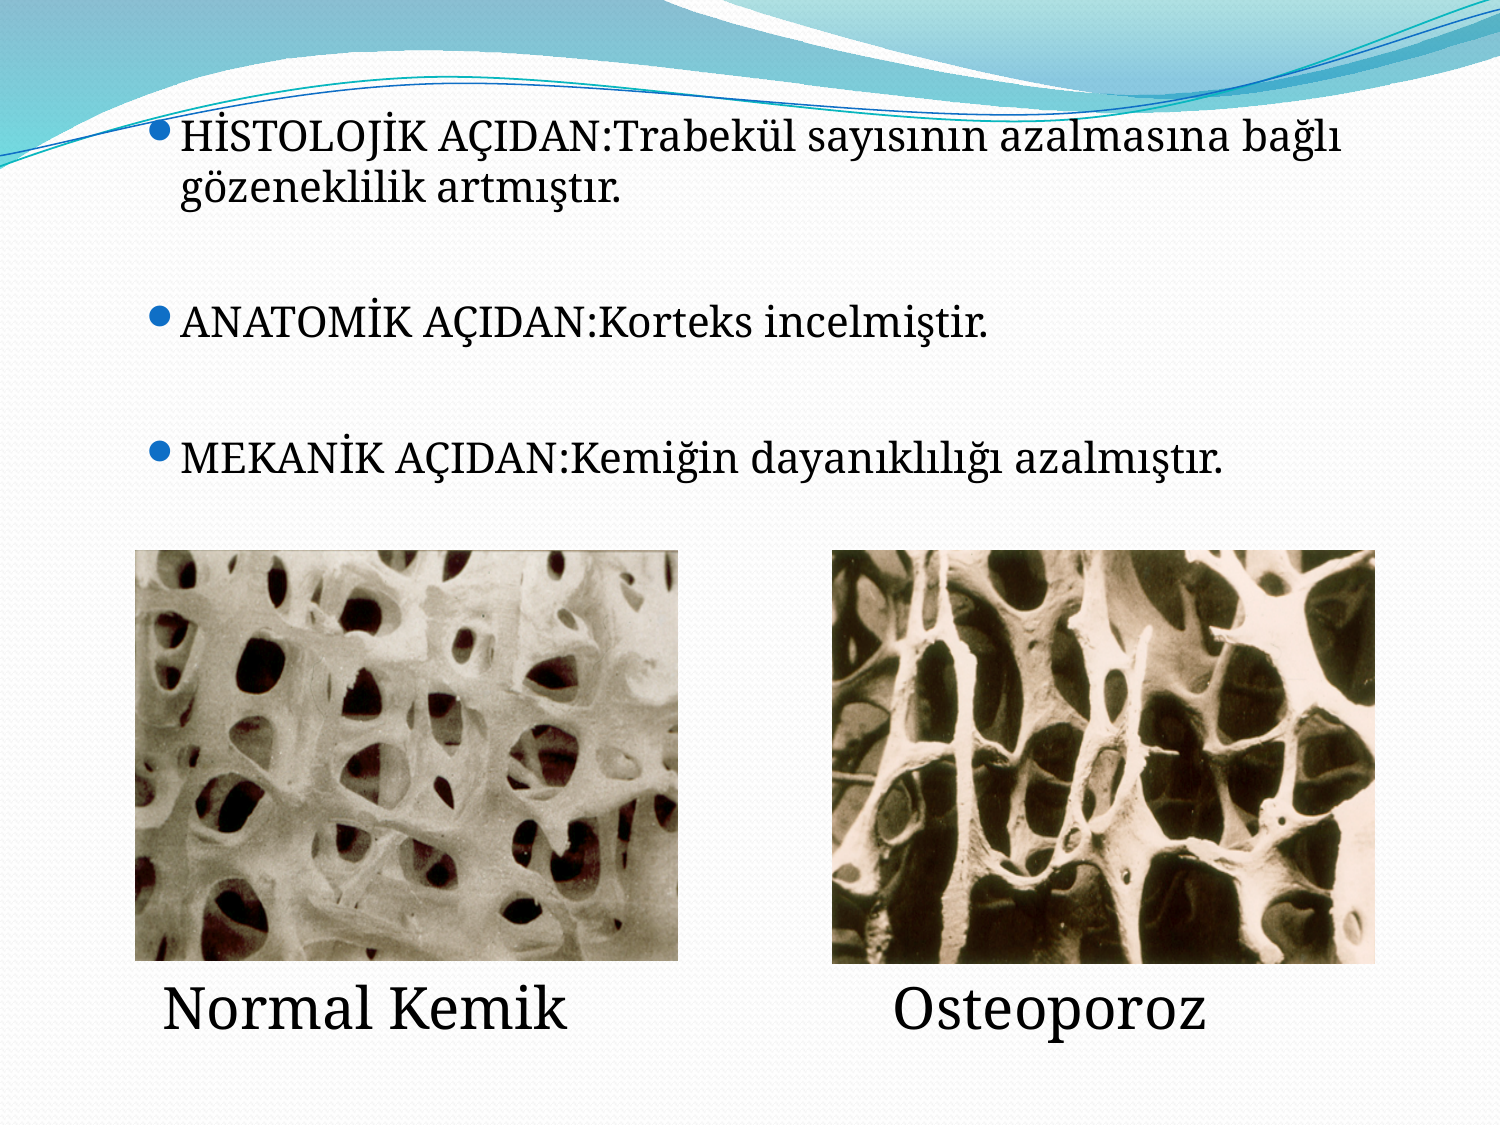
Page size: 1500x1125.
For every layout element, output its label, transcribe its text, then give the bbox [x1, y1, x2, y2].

list HİSTOLOJİK AÇIDAN:Trabekül sayısının azalmasına bağlı gözeneklilik artmıştır. ANATOMİK AÇIDAN:Korteks incelmiştir. MEKANİK AÇIDAN:Kemiğin dayanıklılığı azalmıştır. [76, 101, 1427, 492]
picture [135, 550, 678, 962]
picture [832, 550, 1375, 964]
text_box Normal Kemik Osteoporoz [147, 964, 1275, 1049]
